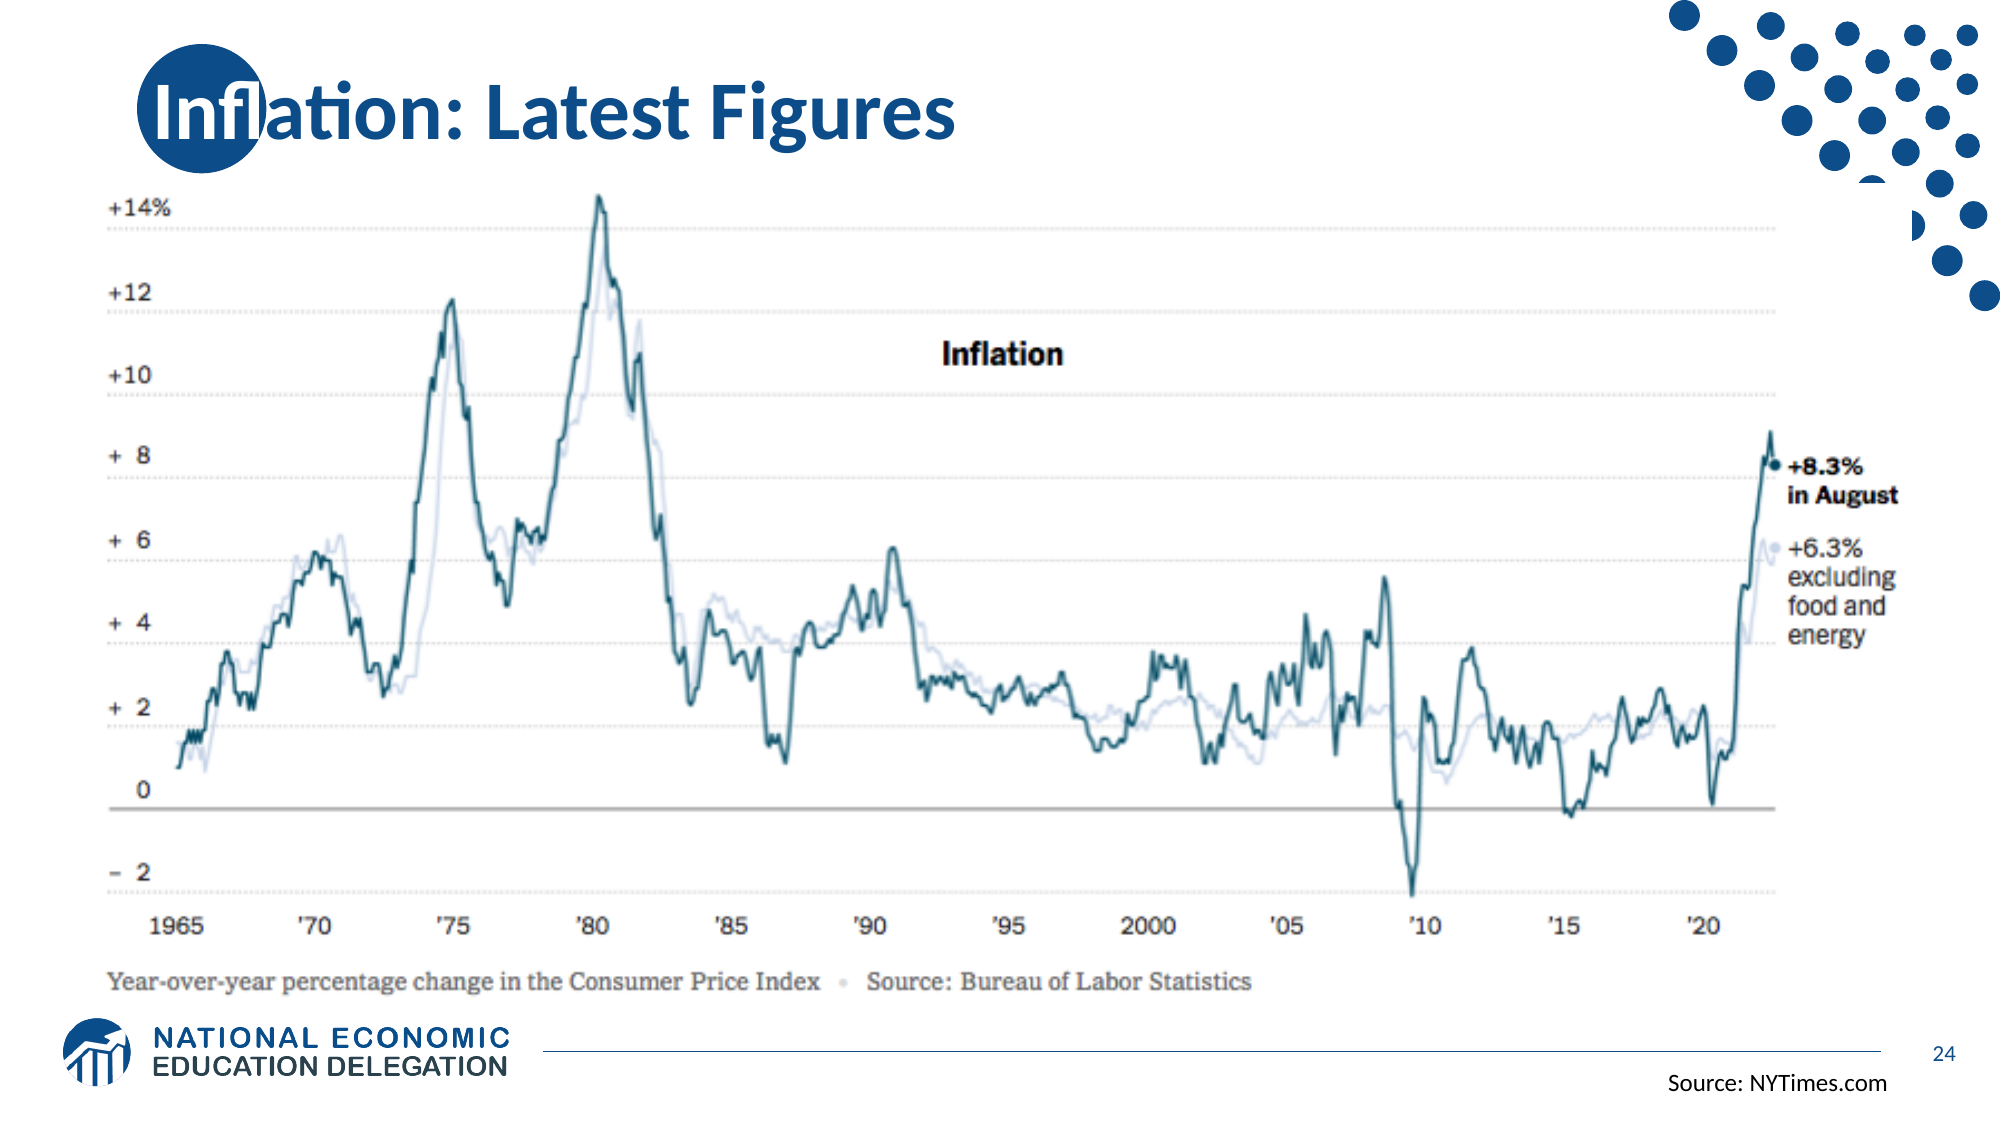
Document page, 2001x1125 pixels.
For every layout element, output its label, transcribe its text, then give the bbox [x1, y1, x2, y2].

slide_number 24 [1521, 1022, 1972, 1082]
picture [55, 1013, 520, 1091]
picture [88, 183, 1912, 1004]
title Inflation: Latest Figures [137, 3, 1863, 183]
text_box Source: NYTimes.com [1653, 1059, 1904, 1104]
